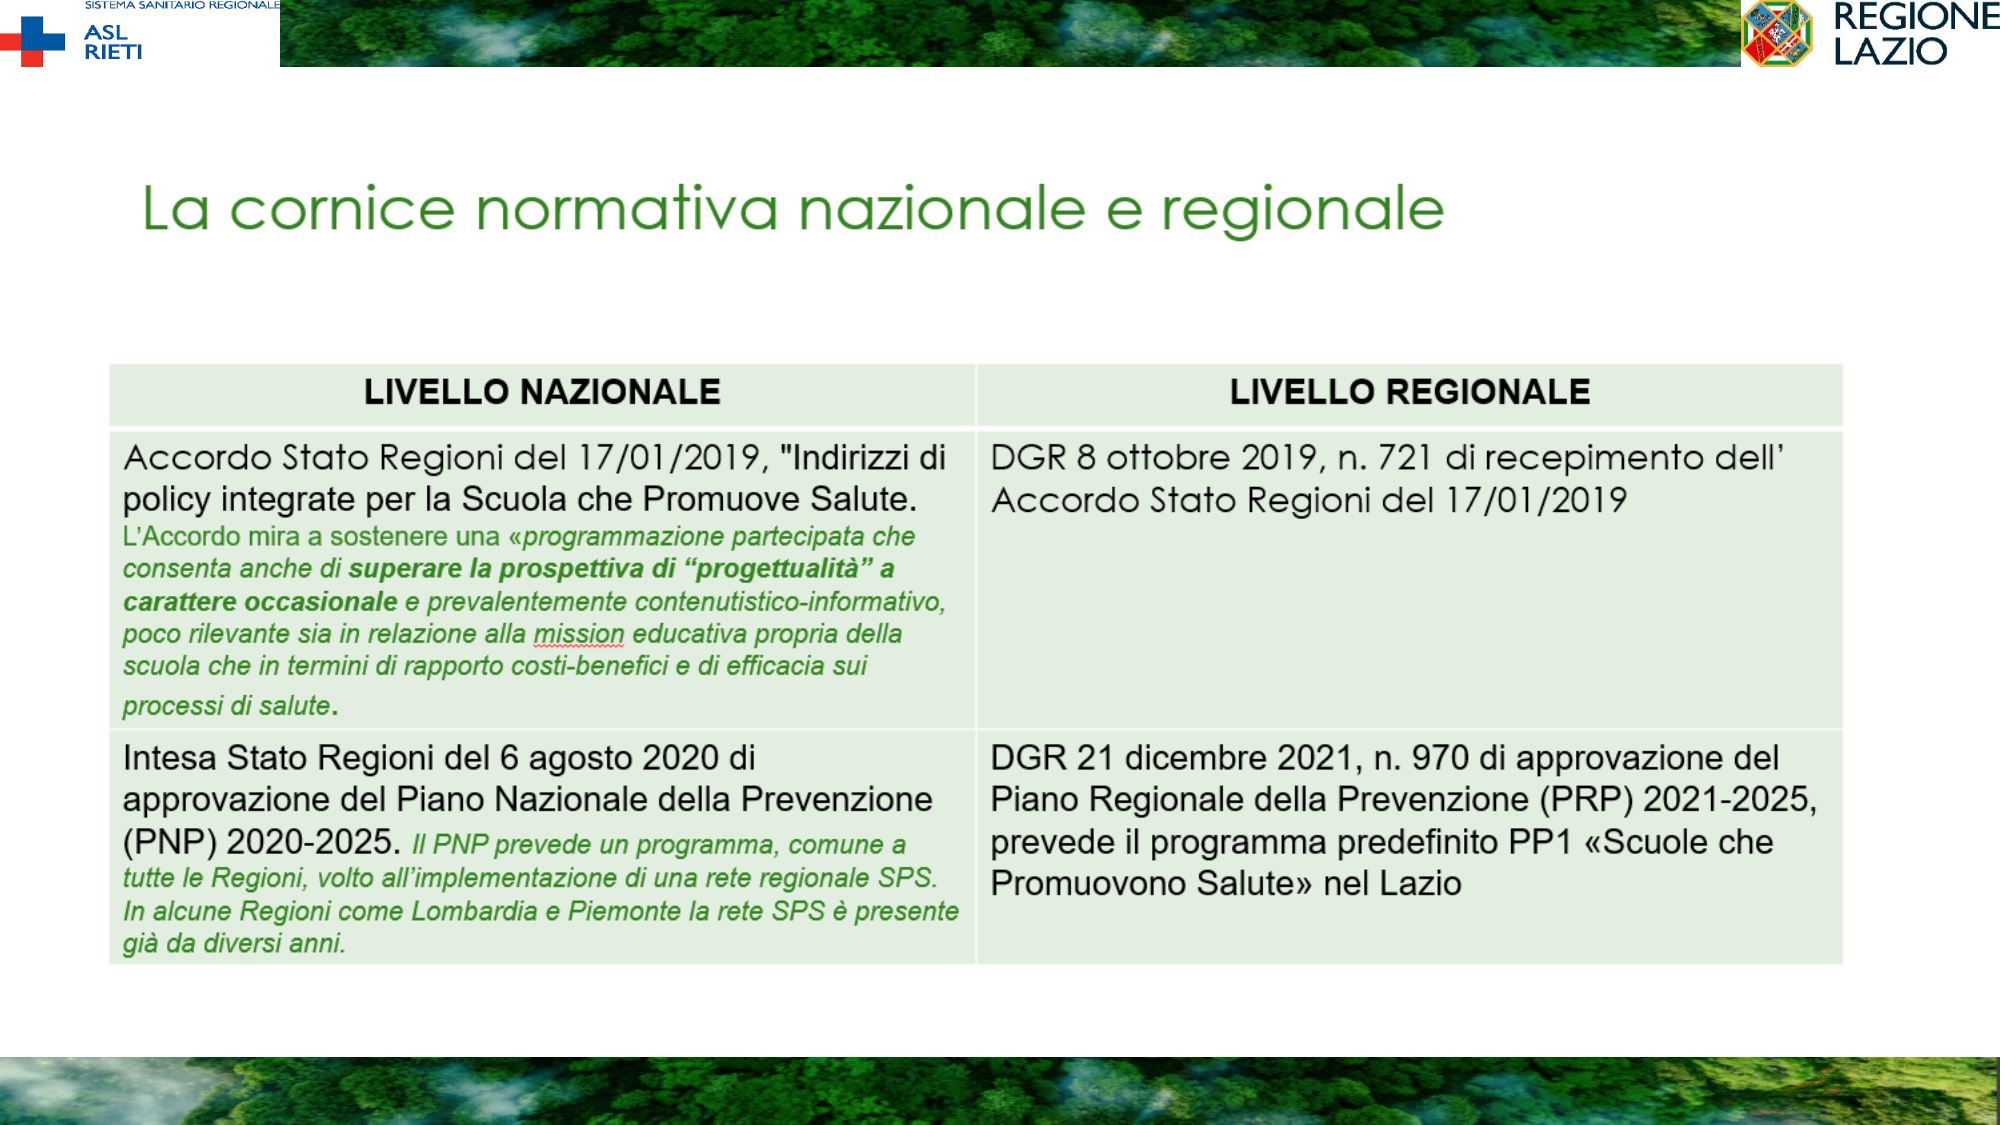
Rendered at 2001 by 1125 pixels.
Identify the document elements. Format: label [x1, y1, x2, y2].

picture [0, 1057, 2000, 1125]
picture [0, 0, 2000, 67]
picture [90, 140, 1871, 1018]
